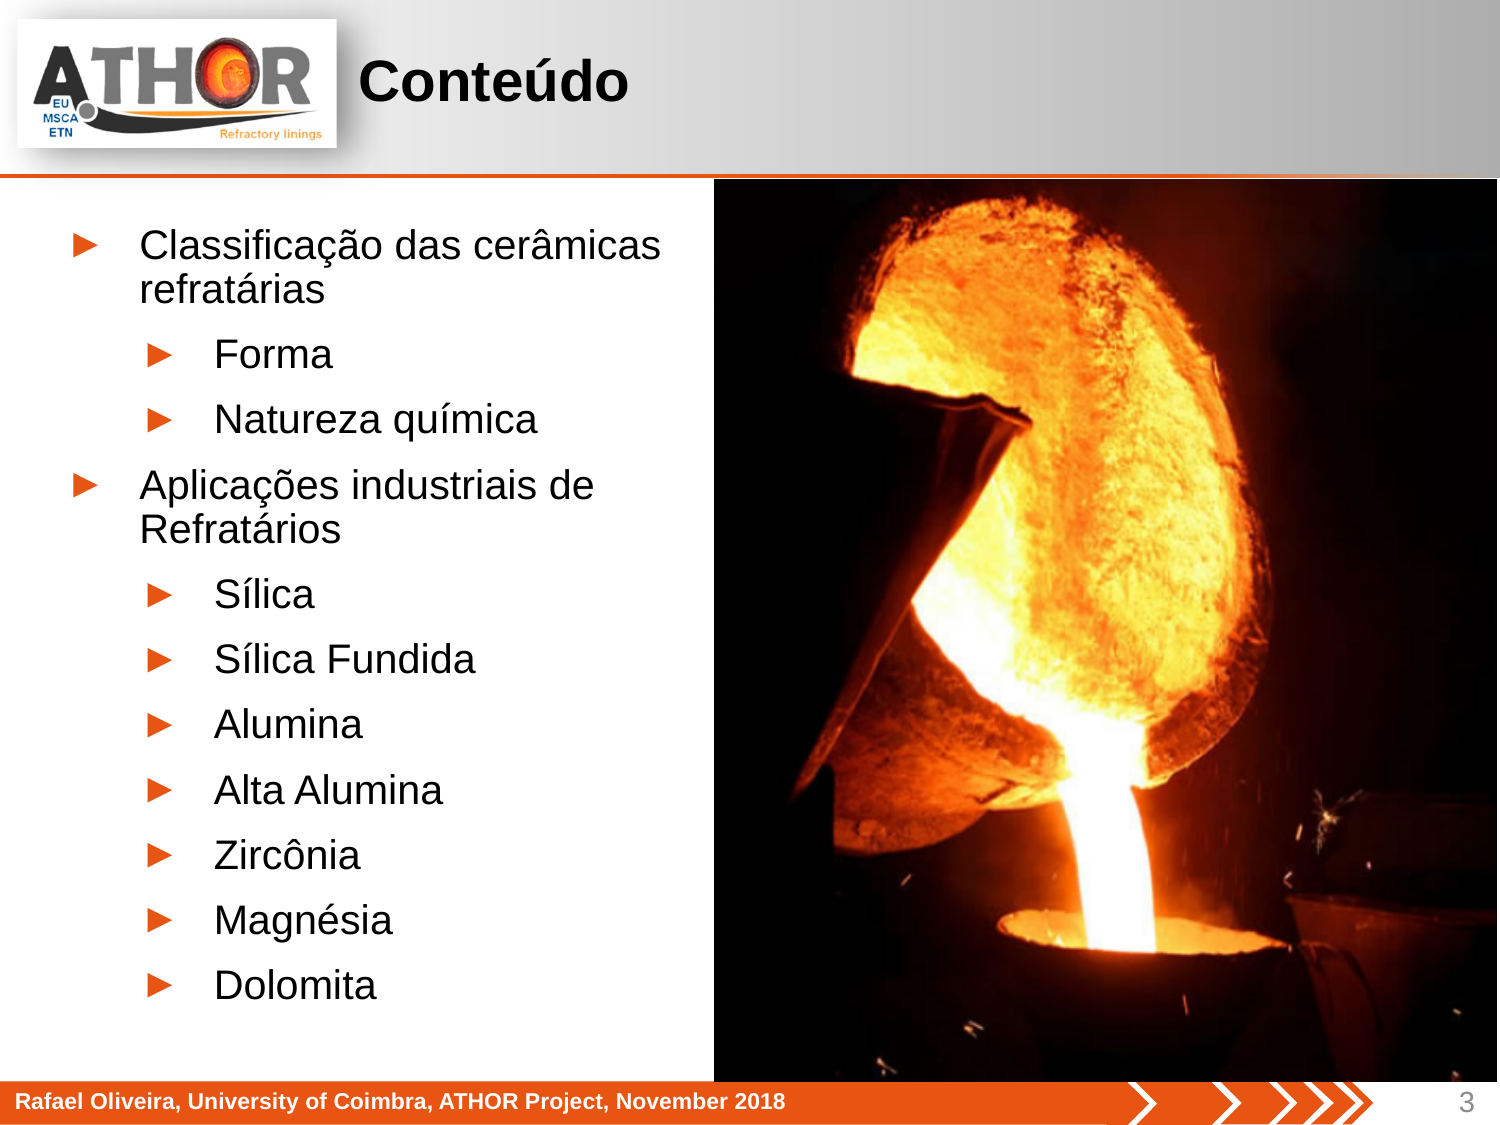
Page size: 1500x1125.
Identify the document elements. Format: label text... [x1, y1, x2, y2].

picture [17, 19, 337, 148]
picture [714, 178, 1497, 1082]
text_box Conteúdo [343, 43, 1450, 217]
text_box Classificação das cerâmicas refratárias Forma Natureza química Aplicações industriais de Refratários Sílica Sílica Fundida Alumina Alta Alumina Zircônia Magnésia Dolomita [50, 216, 708, 1025]
text_box Rafael Oliveira, University of Coimbra, ATHOR Project, November 2018 [0, 1082, 876, 1125]
text_box 3 [1362, 1090, 1490, 1121]
